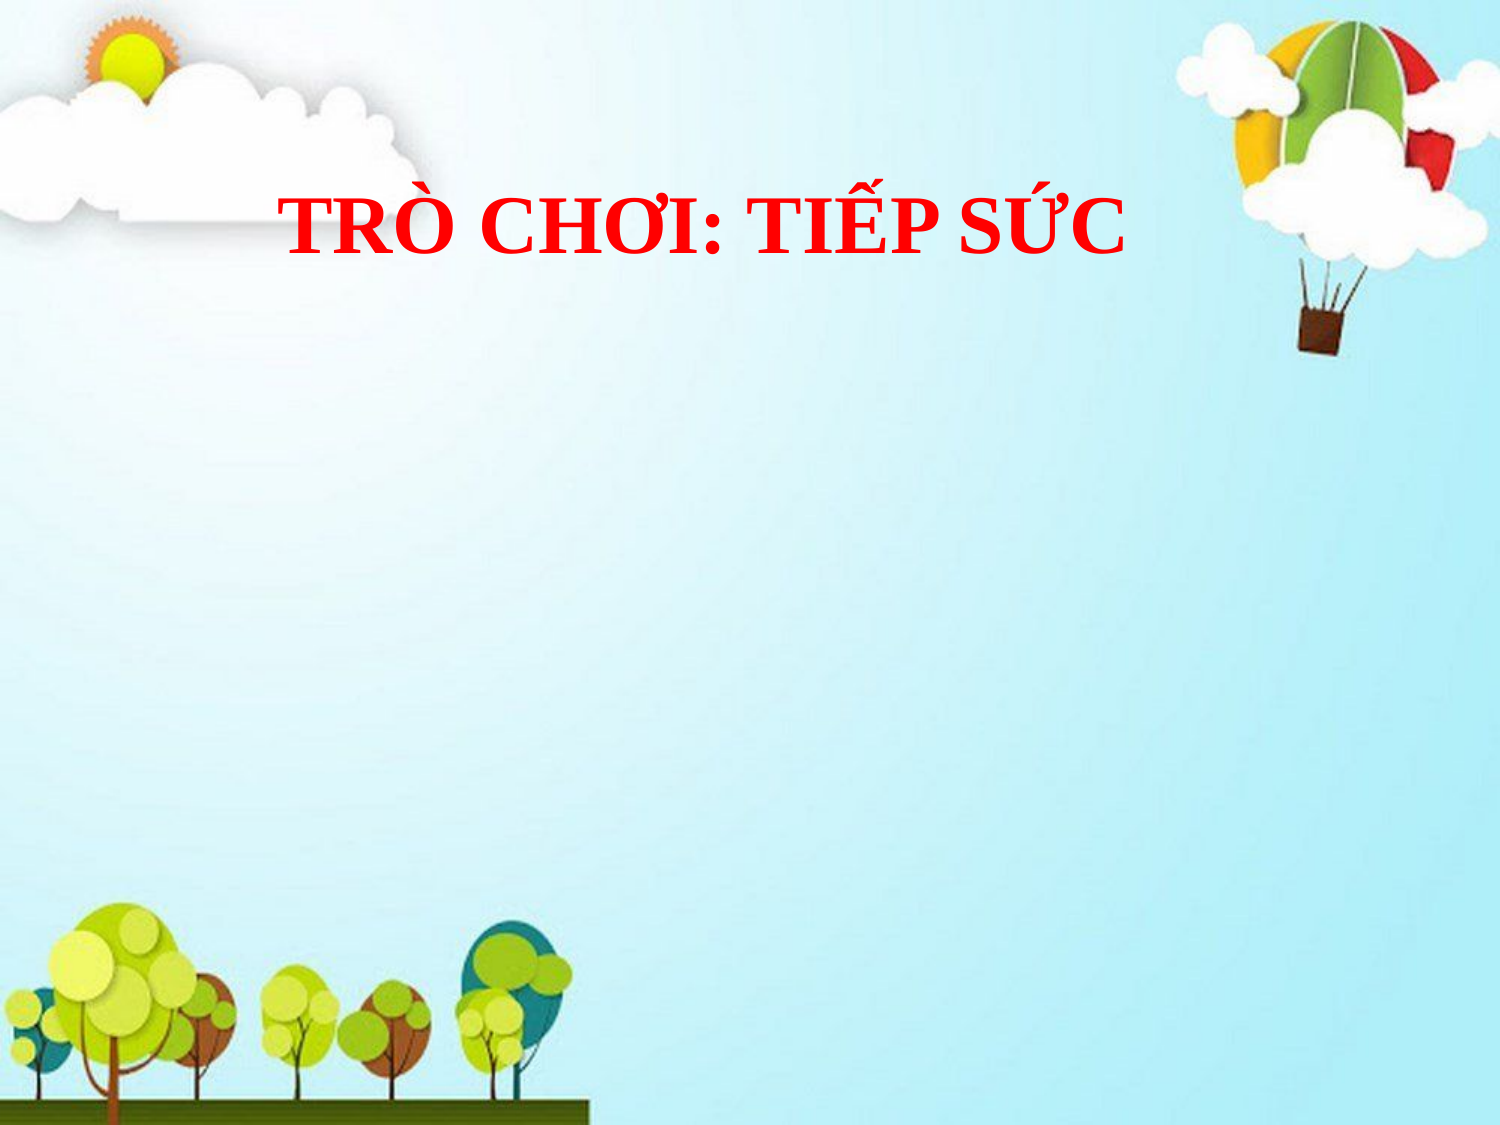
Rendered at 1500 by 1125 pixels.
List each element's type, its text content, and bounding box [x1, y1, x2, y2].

picture [0, 0, 1500, 1125]
text_box TRÒ CHƠI: TIẾP SỨC [262, 162, 1213, 278]
